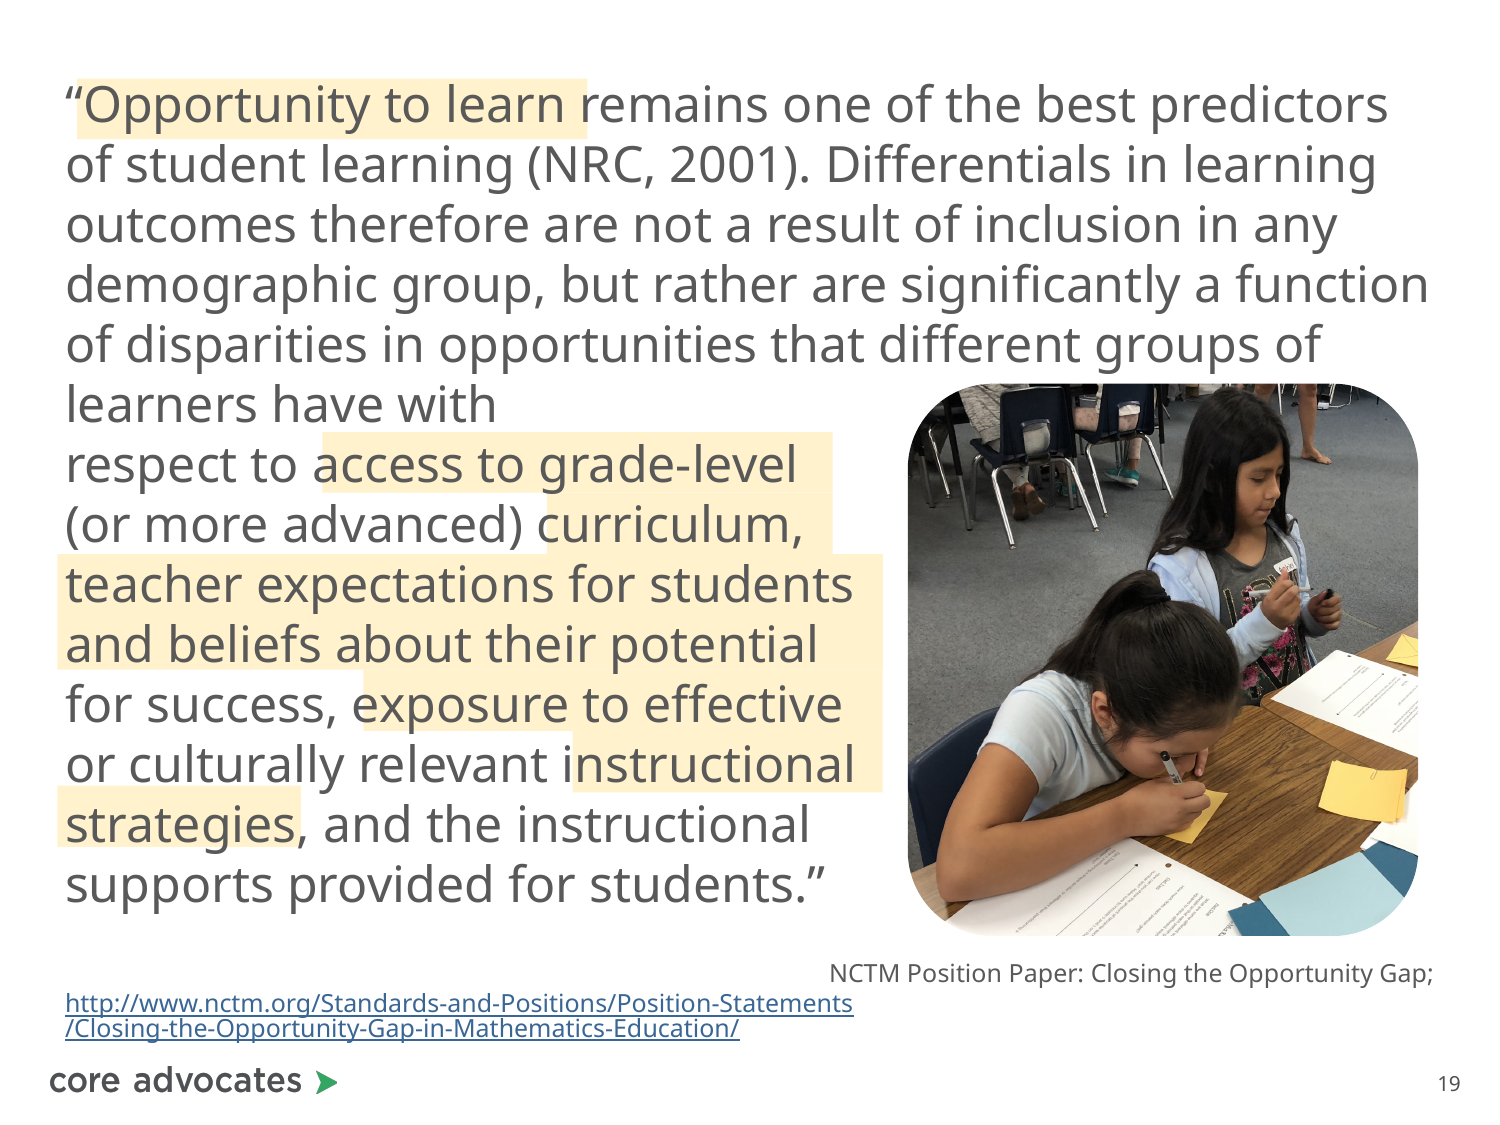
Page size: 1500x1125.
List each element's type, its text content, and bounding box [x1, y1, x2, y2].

picture [50, 1069, 337, 1094]
picture [907, 383, 1419, 937]
list “Opportunity to learn remains one of the best predictors of student learning (NRC, 2001). Differentials in learning outcomes therefore are not a result of inclusion in any demographic group, but rather are significantly a function of disparities in opportunities that different groups of learners have with respect to access to grade-level (or more advanced) curriculum, teacher expectations for students and beliefs about their potential for success, exposure to effective or culturally relevant instructional strategies, and the instructional supports provided for students.” NCTM Position Paper: Closing the Opportunity Gap; http://www.nctm.org/Standards-and-Positions/Position-Statements/Closing-the-Opportunity-Gap-in-Mathematics-Education/ [50, 57, 1457, 1069]
